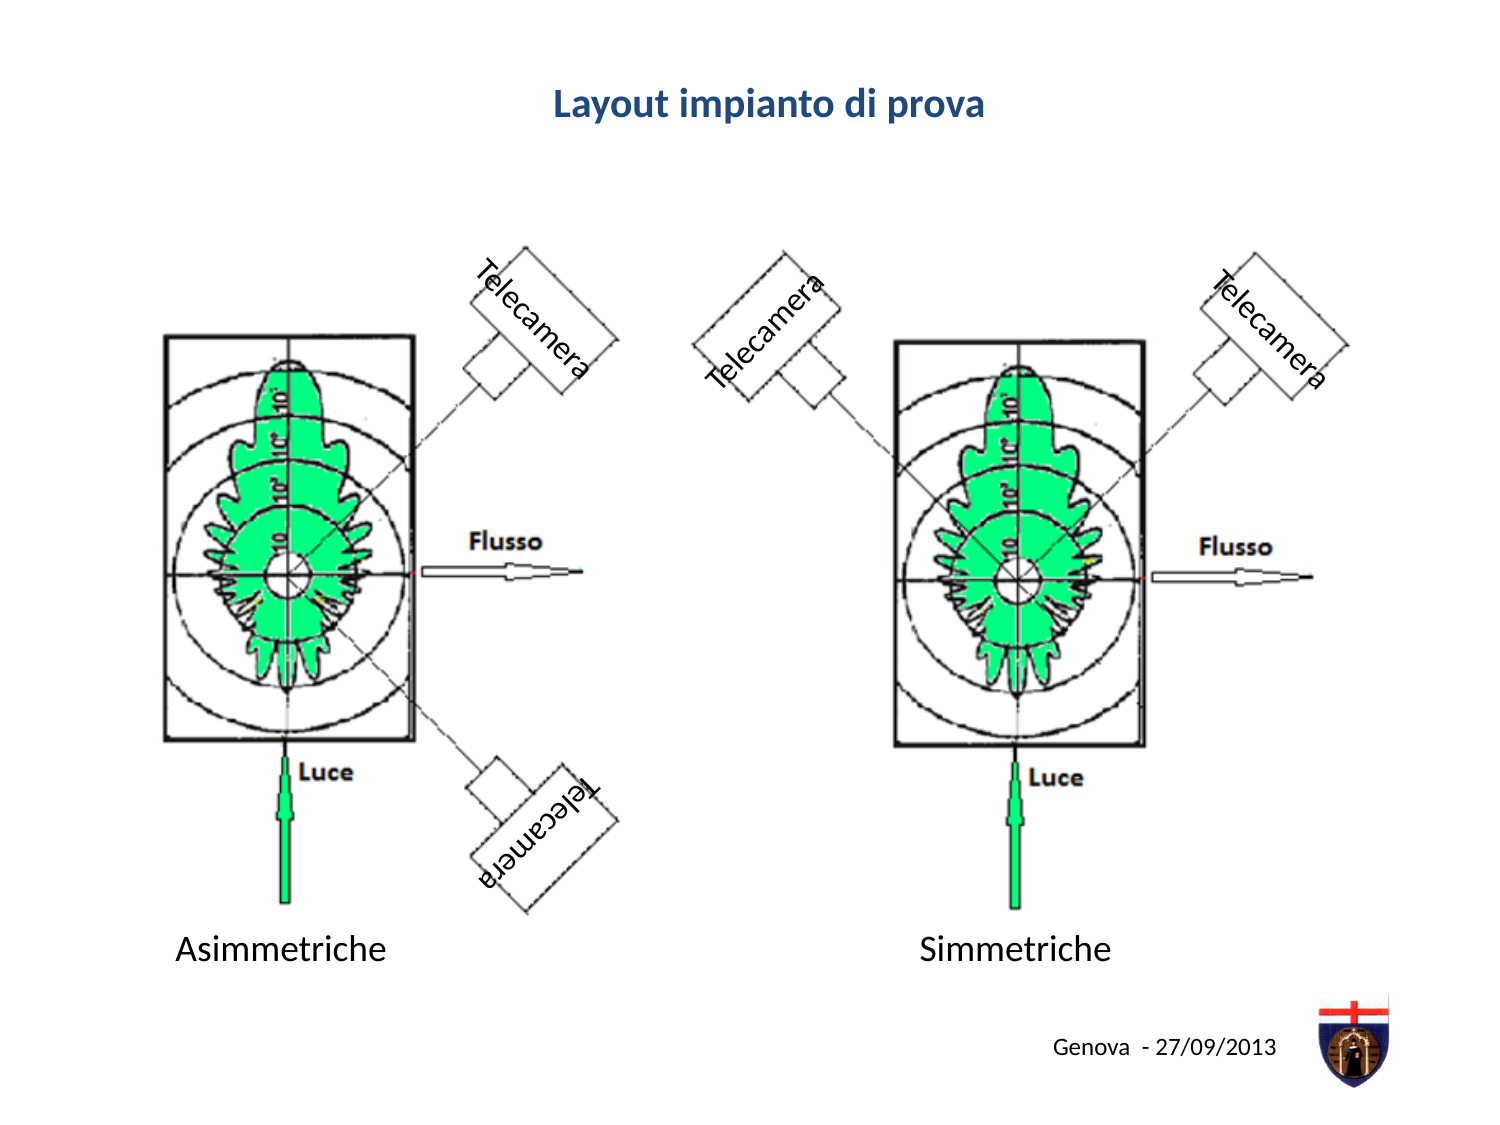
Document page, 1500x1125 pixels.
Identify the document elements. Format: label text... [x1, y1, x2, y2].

text_box Layout impianto di prova [538, 68, 1001, 134]
text_box Genova - 27/09/2013 [1038, 1023, 1298, 1068]
picture [1304, 988, 1400, 1095]
text_box Asimmetriche [160, 930, 403, 977]
text_box Simmetriche [904, 930, 1128, 977]
picture [153, 238, 1365, 923]
